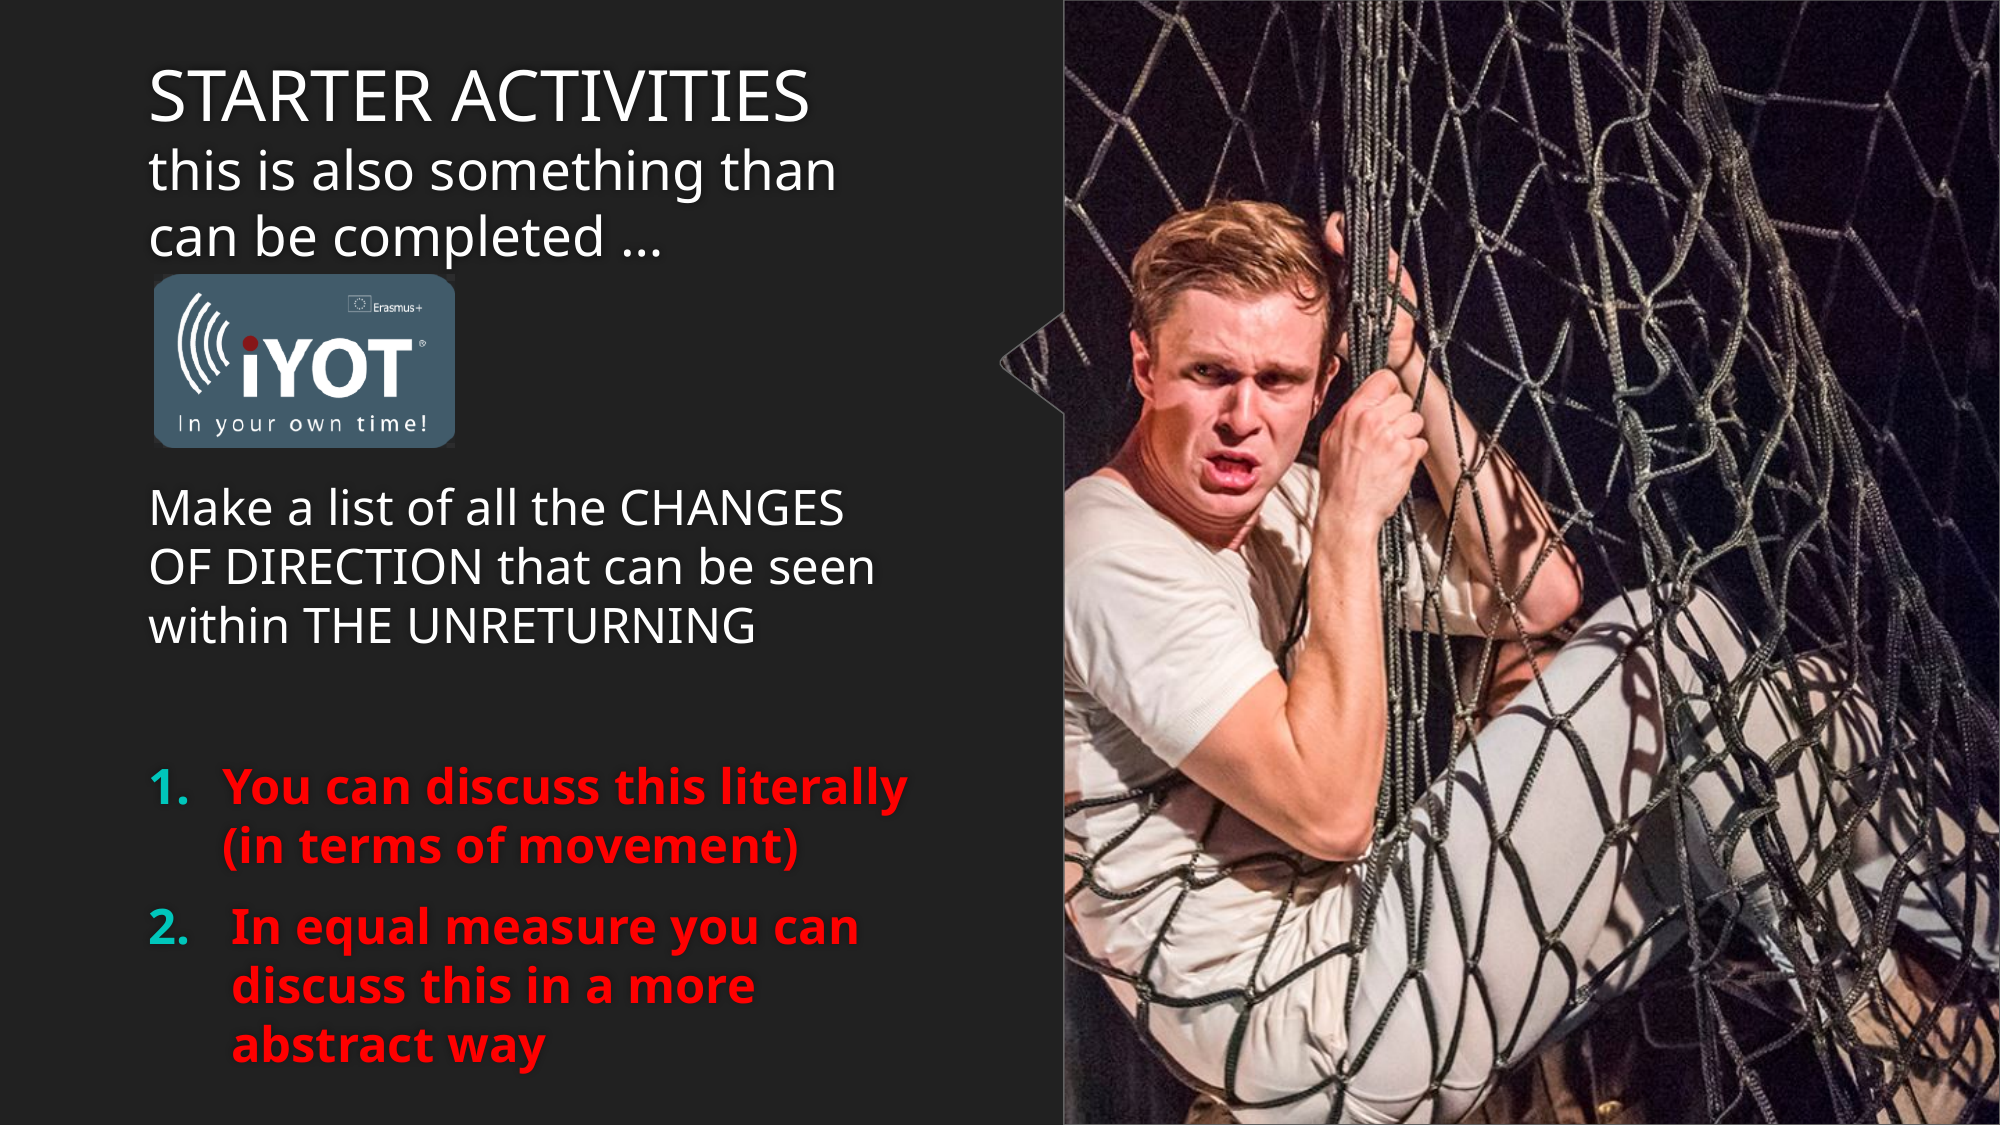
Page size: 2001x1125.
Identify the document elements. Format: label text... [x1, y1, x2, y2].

list Make a list of all the CHANGES OF DIRECTION that can be seen within THE UNRETURNING You can discuss this literally (in terms of movement) In equal measure you can discuss this in a more abstract way [133, 469, 930, 1087]
title STARTER ACTIVITIES this is also something than can be completed … [133, 40, 930, 275]
picture [1000, 0, 2000, 1125]
picture [153, 274, 455, 448]
